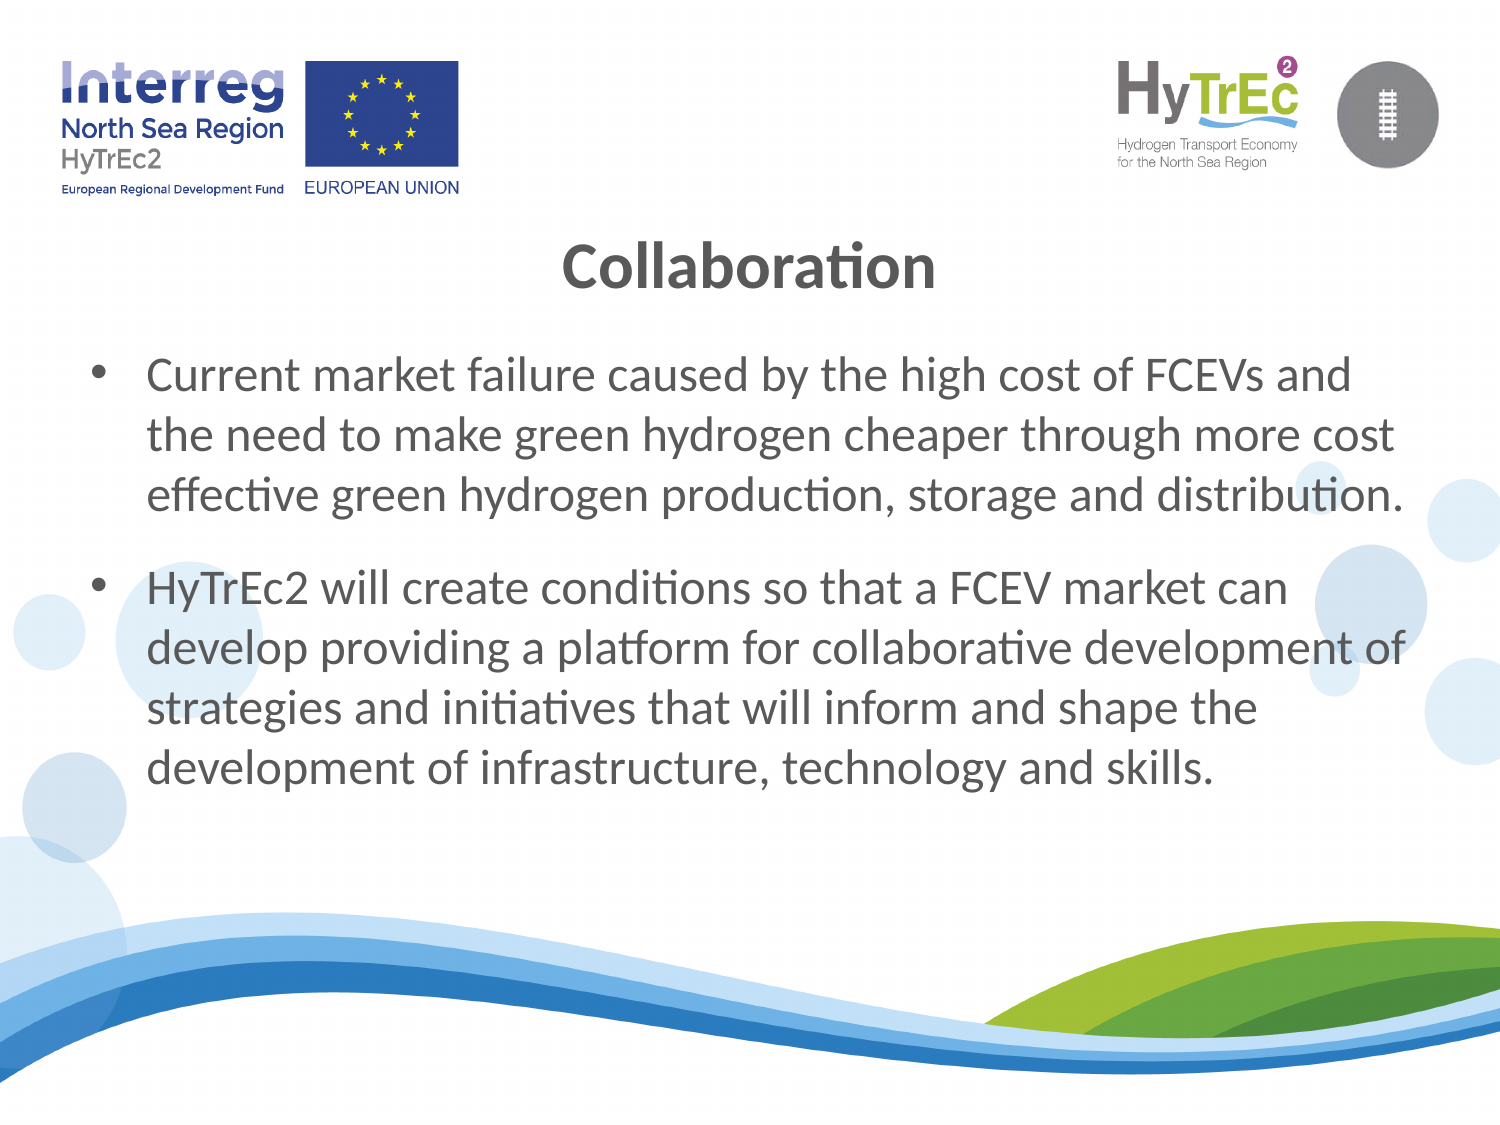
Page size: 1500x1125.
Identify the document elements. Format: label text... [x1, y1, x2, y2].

picture [0, 0, 1500, 1125]
text_box [89, 71, 1440, 259]
list Collaboration Current market failure caused by the high cost of FCEVs and the need to make green hydrogen cheaper through more cost effective green hydrogen production, storage and distribution. HyTrEc2 will create conditions so that a FCEV market can develop providing a platform for collaborative development of strategies and initiatives that will inform and shape the development of infrastructure, technology and skills. [75, 214, 1425, 1005]
